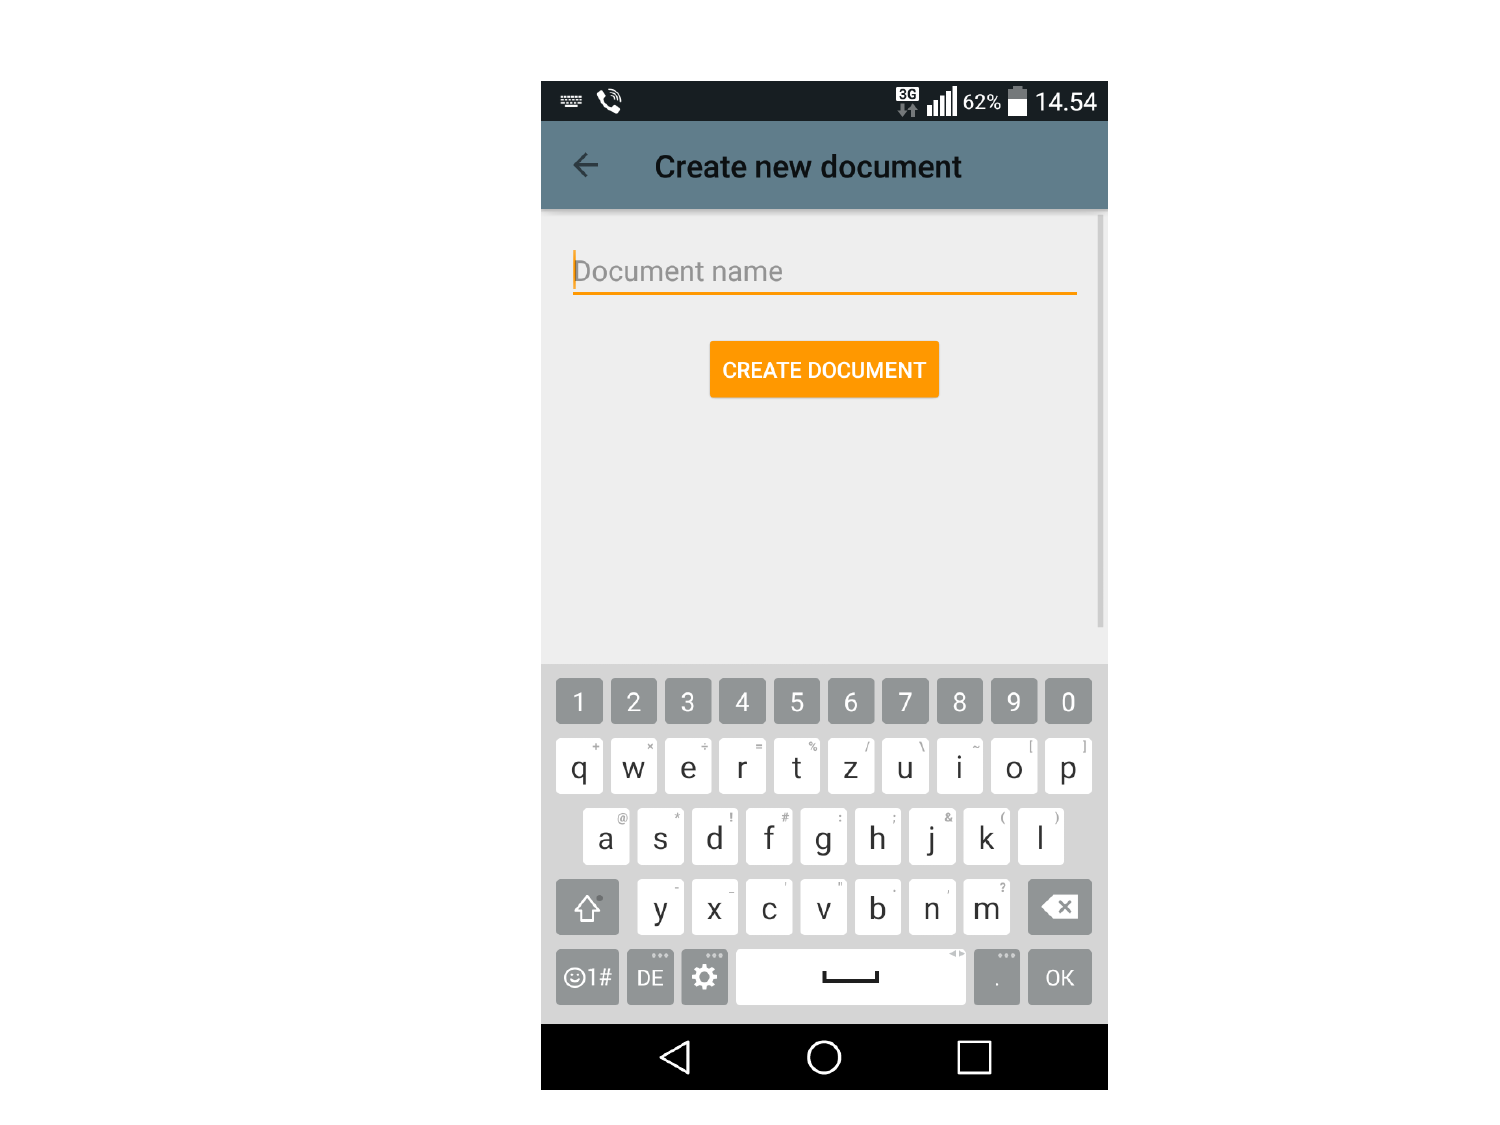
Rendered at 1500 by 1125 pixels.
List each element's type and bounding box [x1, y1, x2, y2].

list [540, 81, 1109, 1091]
